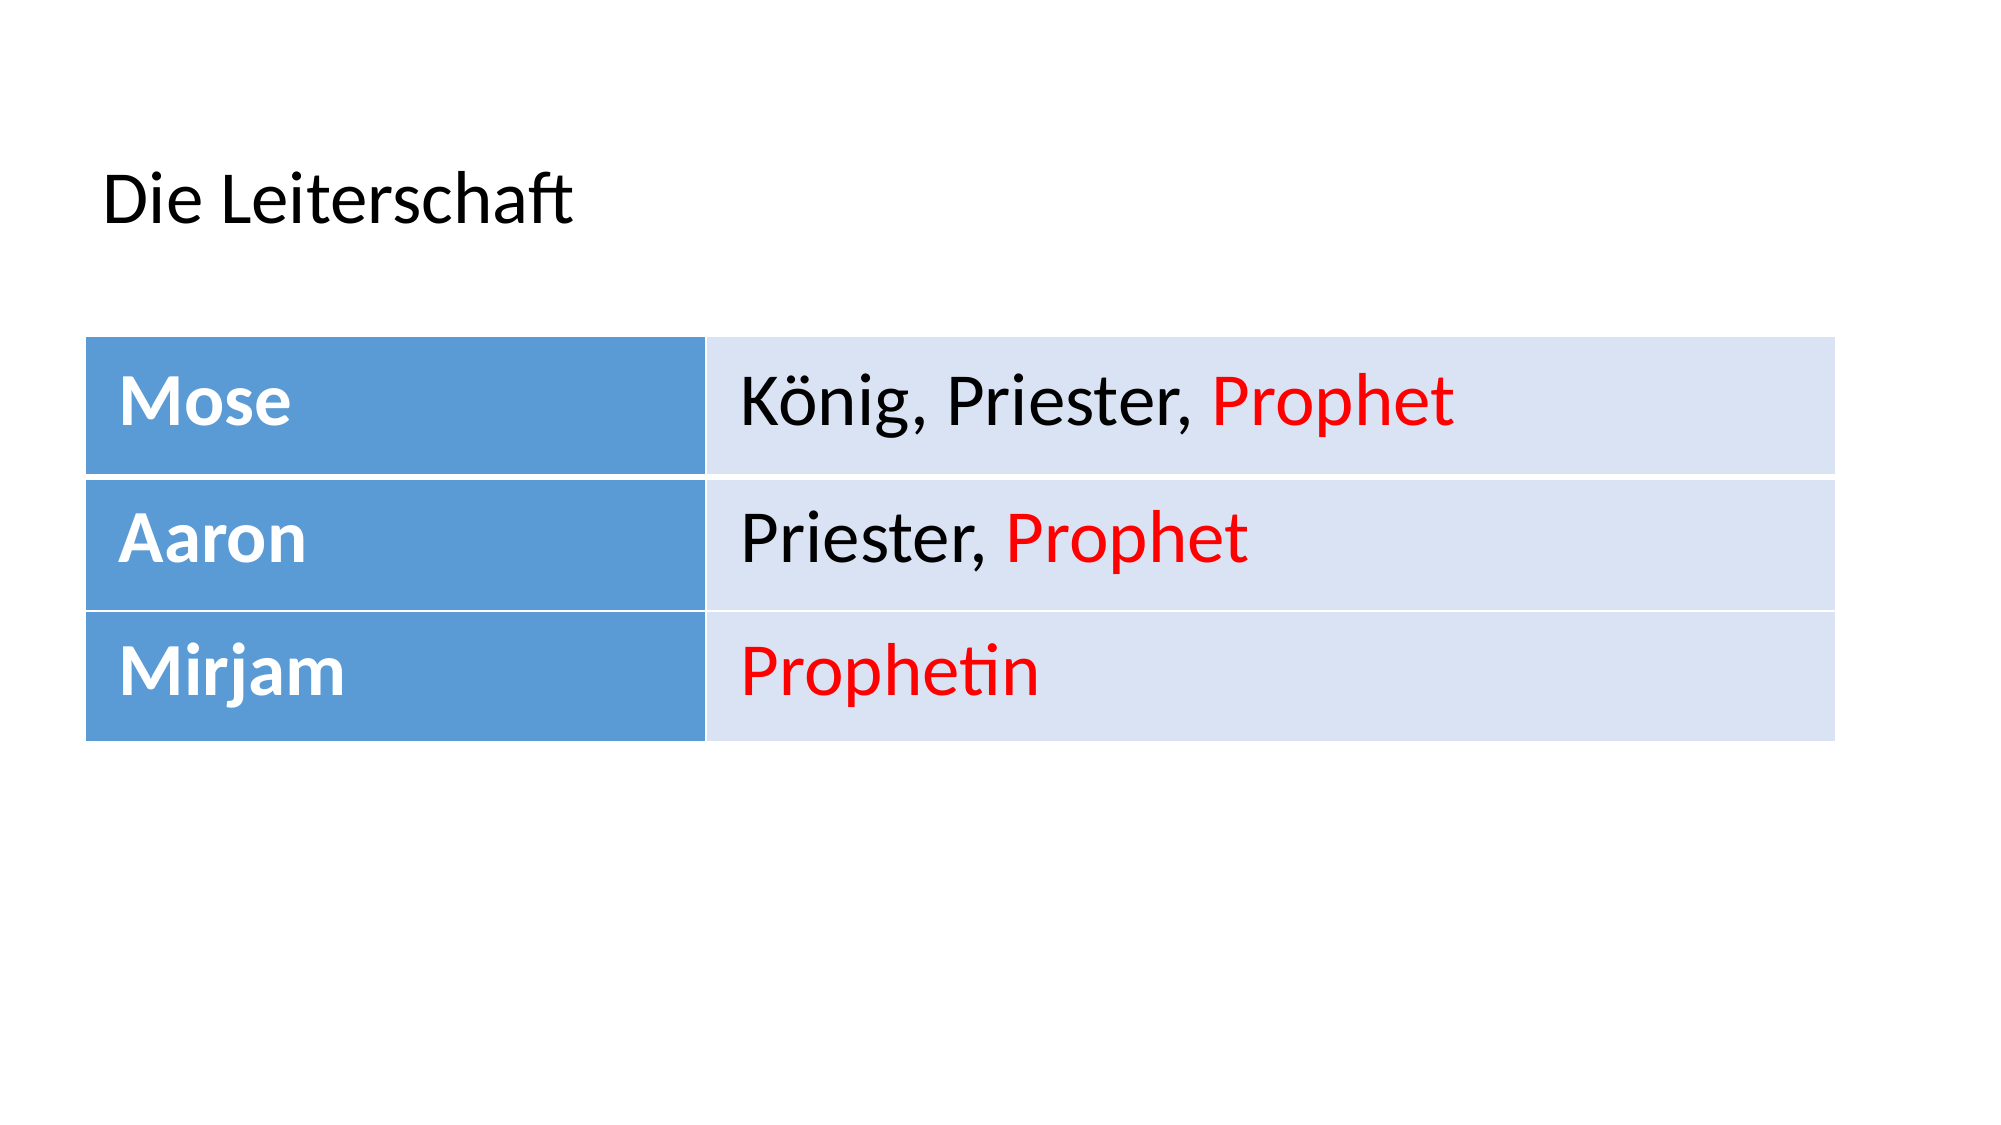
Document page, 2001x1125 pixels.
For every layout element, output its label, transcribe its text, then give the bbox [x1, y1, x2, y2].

table_cell Priester, Prophet [707, 480, 1835, 610]
table_header Mose [86, 337, 705, 474]
text_box Die Leiterschaft [87, 141, 590, 247]
table_cell Prophetin [707, 612, 1835, 741]
table_cell Mirjam [86, 612, 705, 741]
table_cell Aaron [86, 480, 705, 610]
table_header König, Priester, Prophet [707, 337, 1835, 474]
